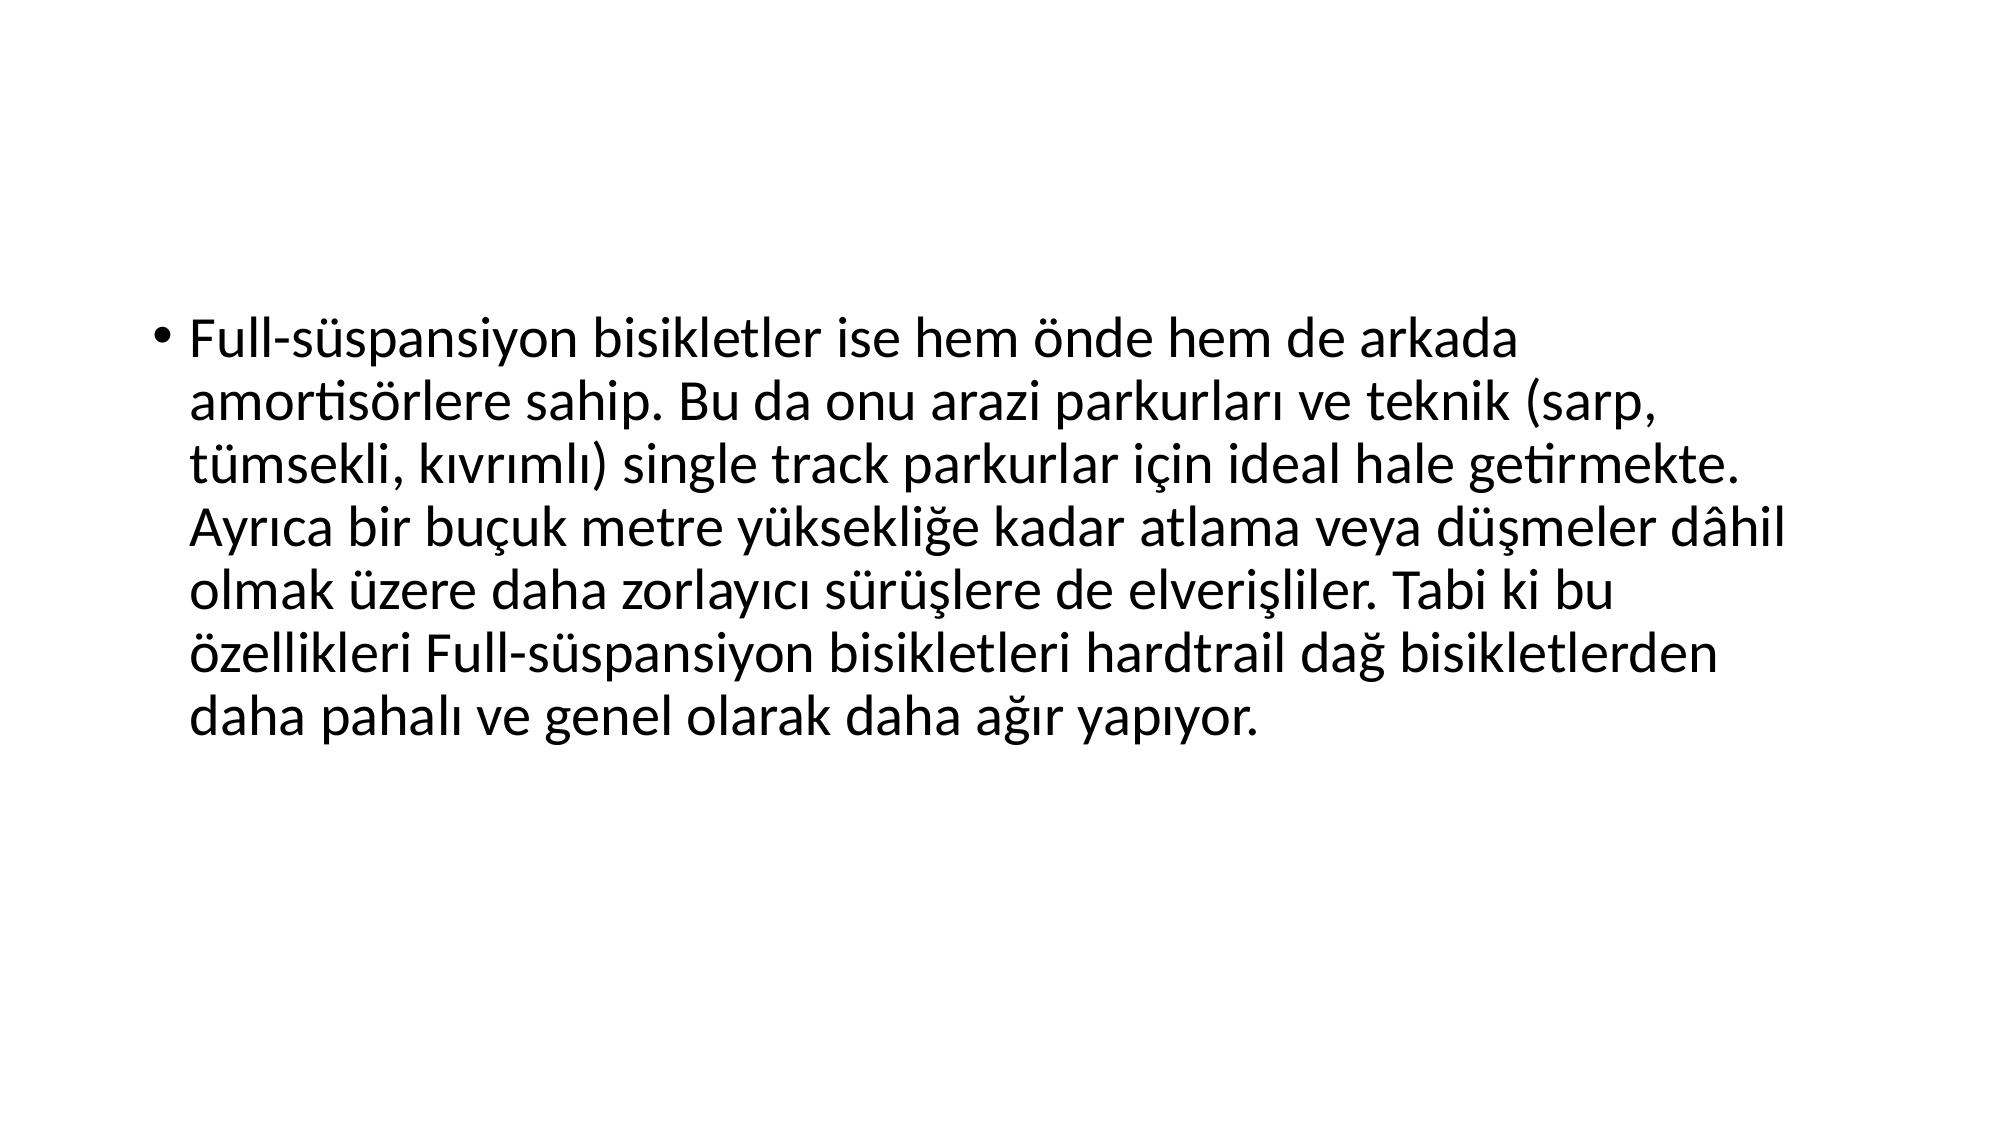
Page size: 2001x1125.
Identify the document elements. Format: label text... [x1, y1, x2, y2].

list Full-süspansiyon bisikletler ise hem önde hem de arkada amortisörlere sahip. Bu da onu arazi parkurları ve teknik (sarp, tümsekli, kıvrımlı) single track parkurlar için ideal hale getirmekte. Ayrıca bir buçuk metre yüksekliğe kadar atlama veya düşmeler dâhil olmak üzere daha zorlayıcı sürüşlere de elverişliler. Tabi ki bu özellikleri Full-süspansiyon bisikletleri hardtrail dağ bisikletlerden daha pahalı ve genel olarak daha ağır yapıyor. [137, 299, 1863, 1014]
